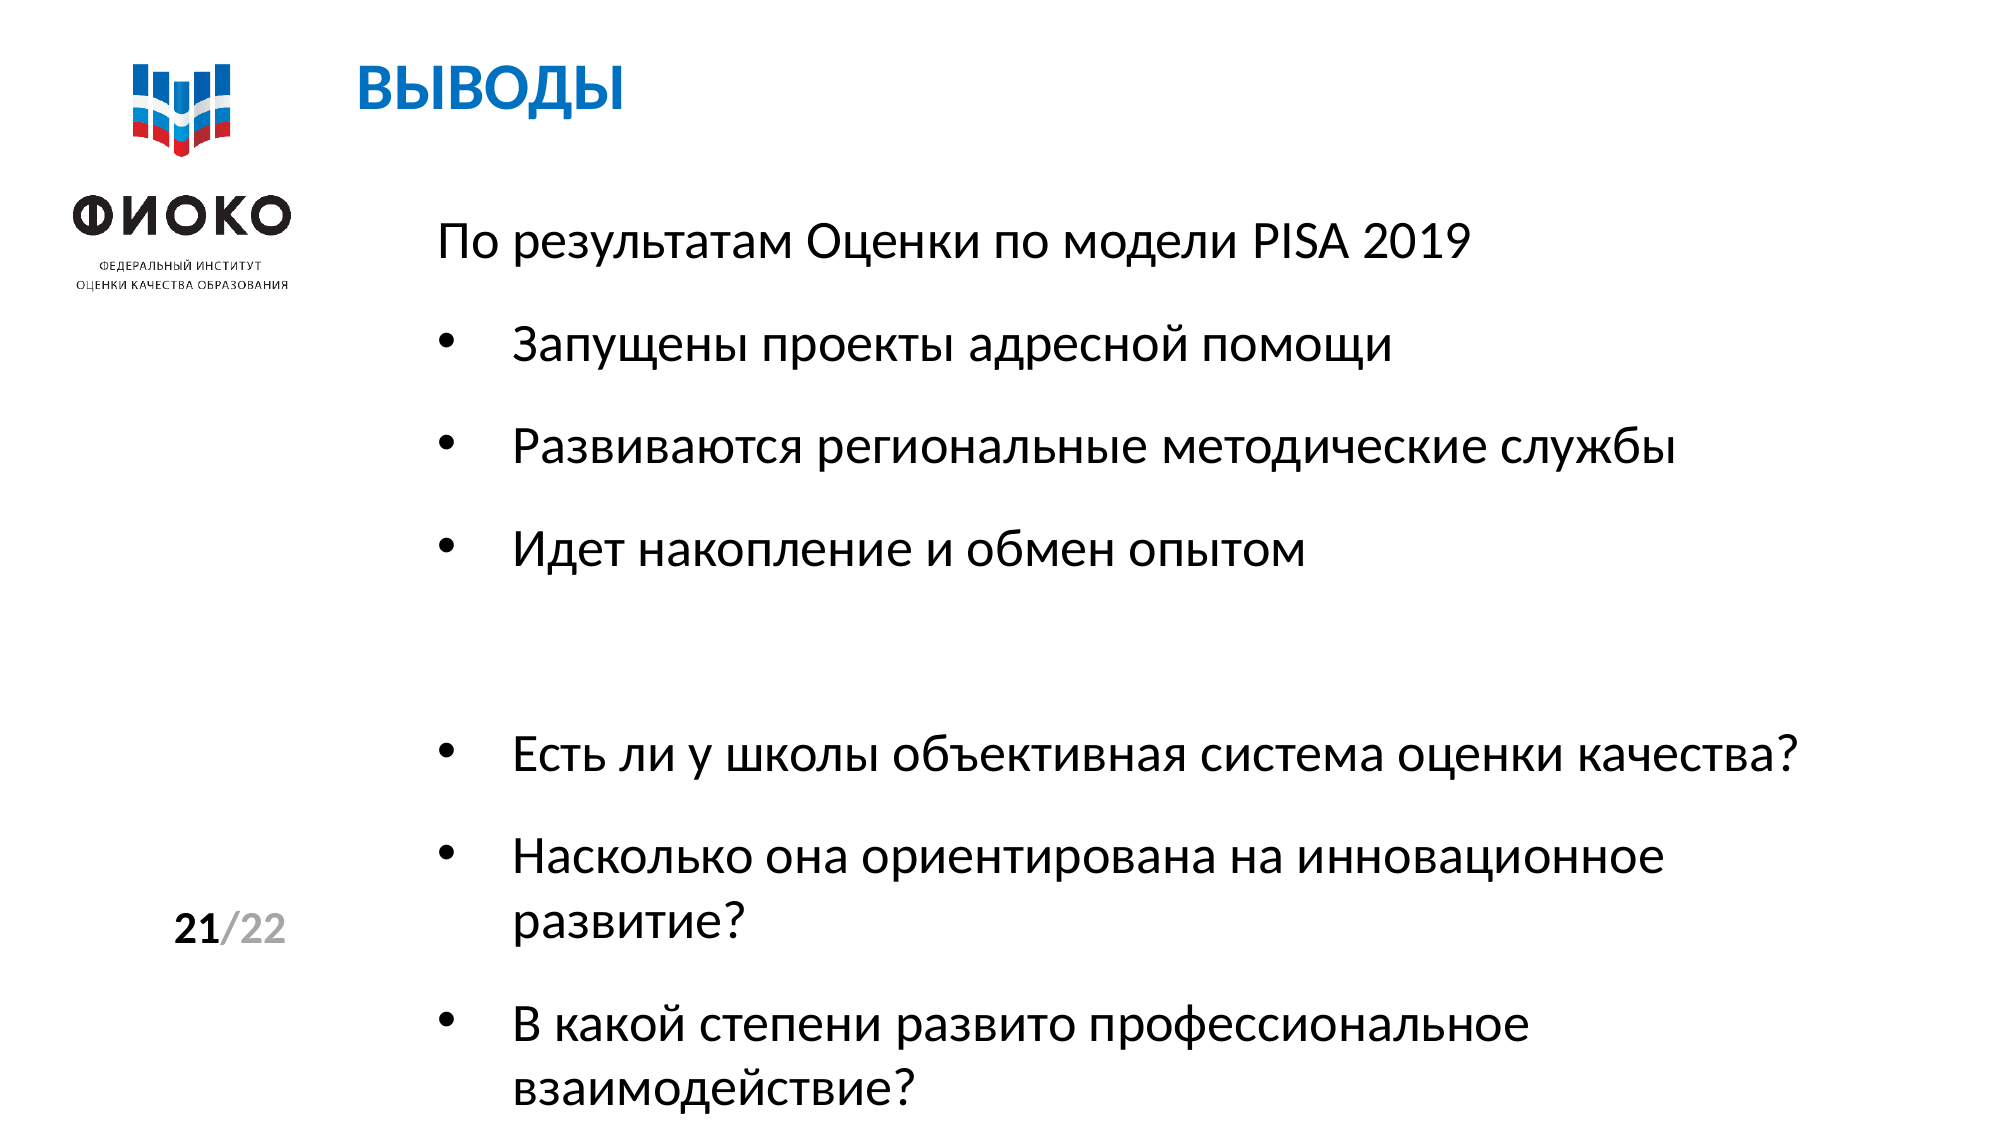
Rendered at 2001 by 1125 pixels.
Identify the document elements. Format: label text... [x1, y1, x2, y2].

text_box 21/22 [124, 890, 337, 1016]
text_box выводы [341, 56, 1984, 205]
text_box По результатам Оценки по модели PISA 2019 Запущены проекты адресной помощи Развиваются региональные методические службы Идет накопление и обмен опытом Есть ли у школы объективная система оценки качества? Насколько она ориентирована на инновационное развитие? В какой степени развито профессиональное взаимодействие? [423, 197, 1893, 1125]
picture [58, 46, 305, 313]
